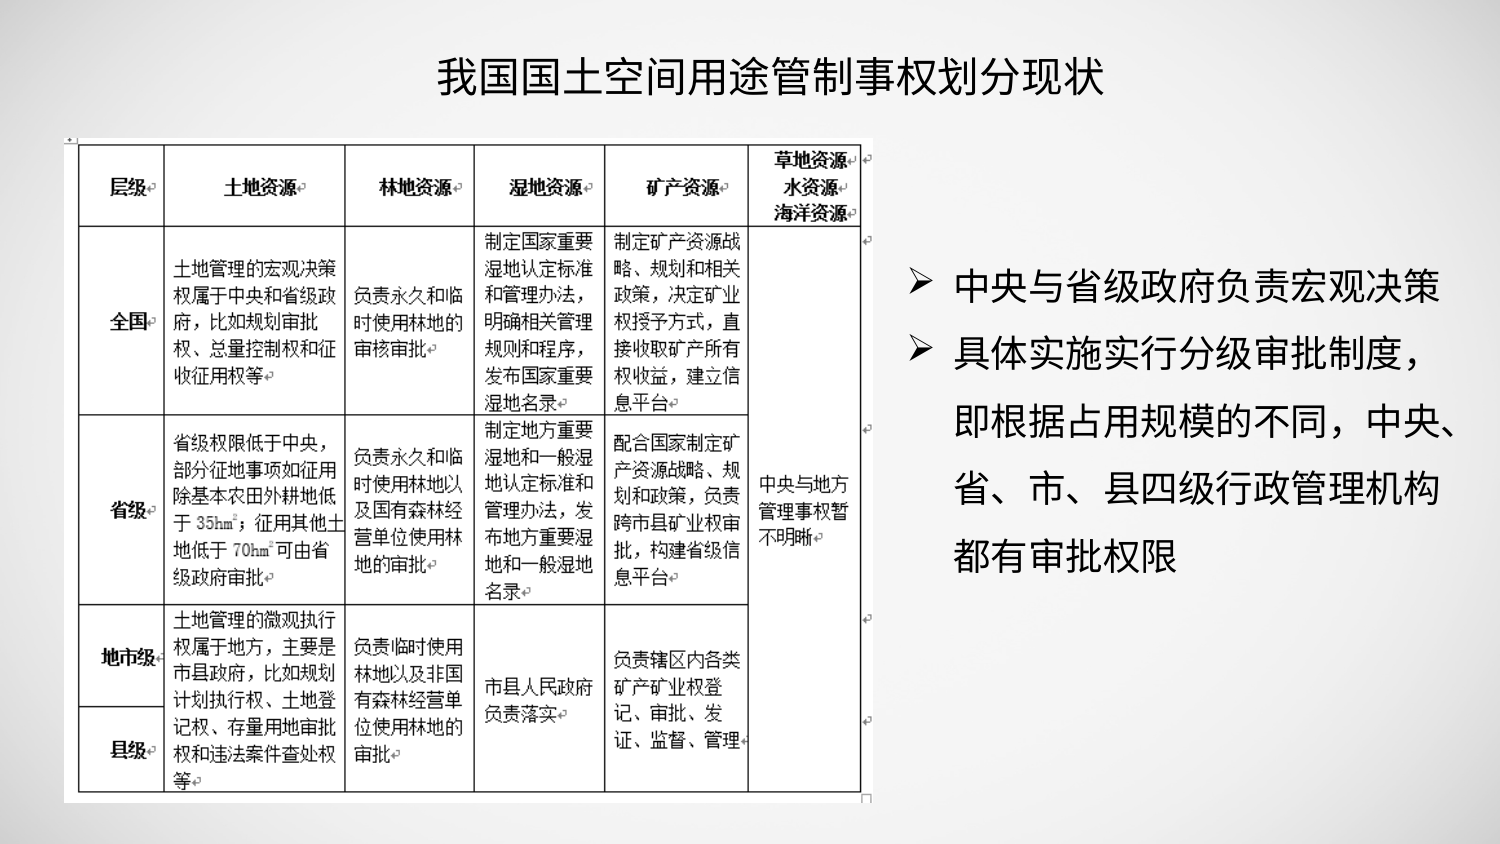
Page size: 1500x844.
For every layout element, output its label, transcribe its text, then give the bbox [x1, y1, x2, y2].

text_box 中央与省级政府负责宏观决策 具体实施实行分级审批制度，即根据占用规模的不同，中央、省、市、县四级行政管理机构都有审批权限 [891, 232, 1459, 586]
picture [0, 0, 1500, 844]
text_box 我国国土空间用途管制事权划分现状 [422, 43, 1120, 109]
